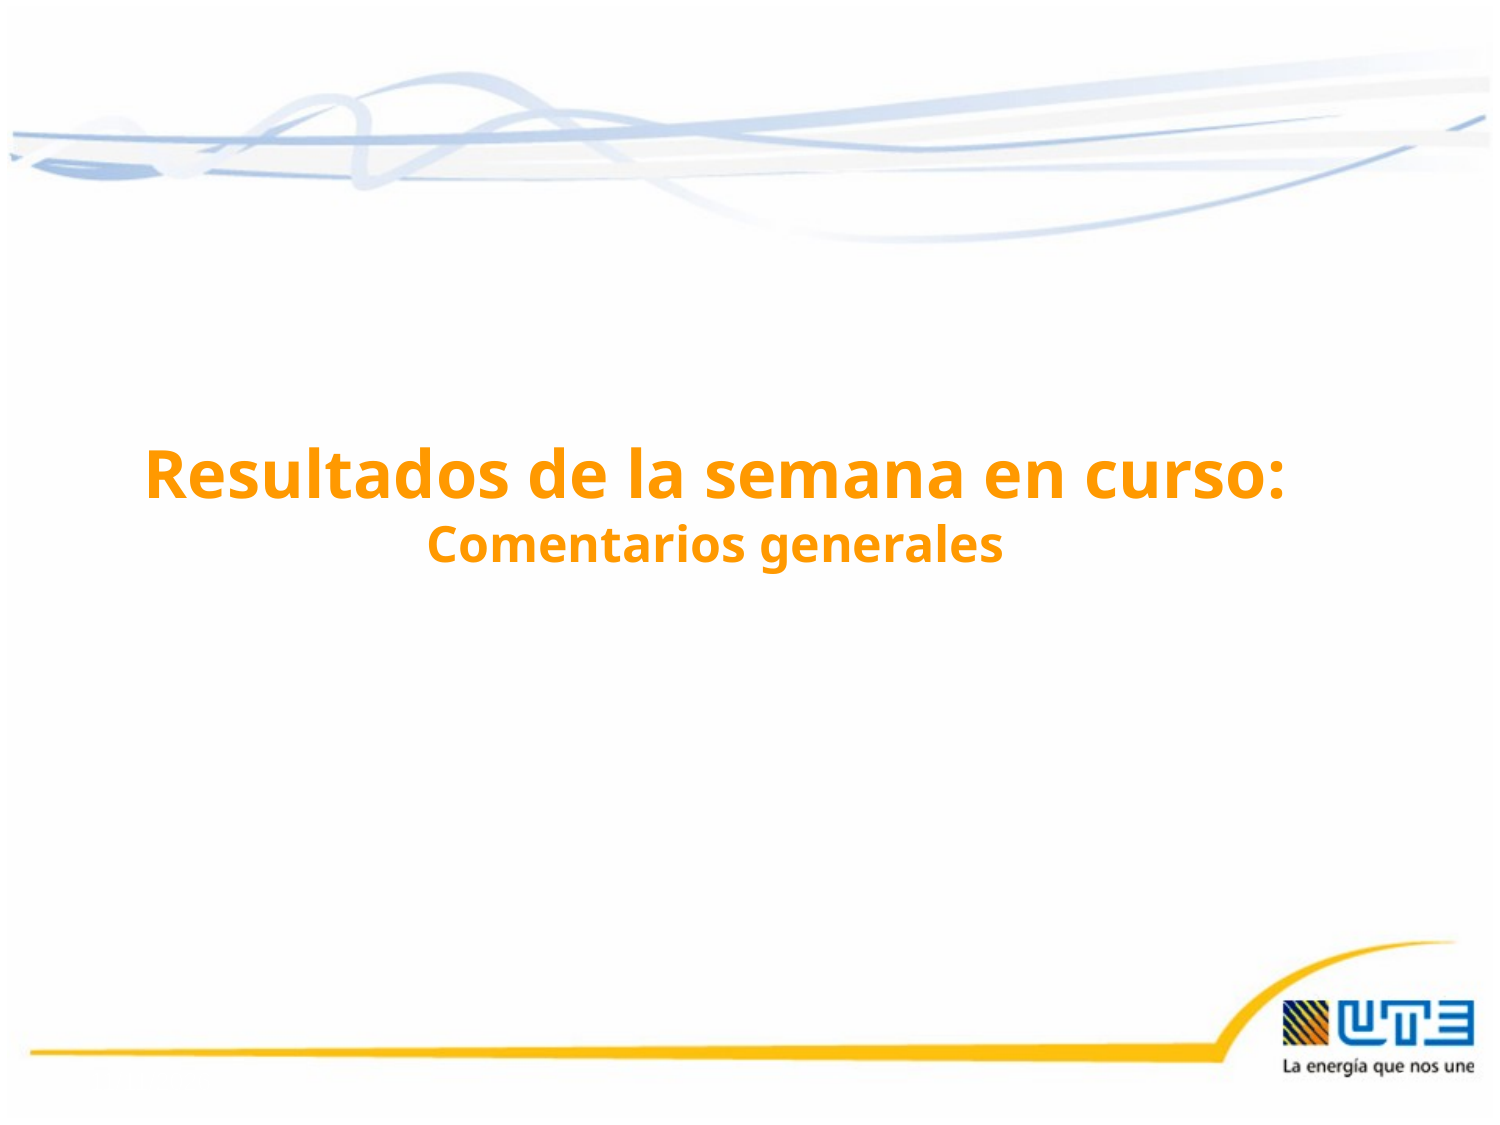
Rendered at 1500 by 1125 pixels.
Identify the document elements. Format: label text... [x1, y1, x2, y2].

title Resultados de la semana en curso: Comentarios generales [40, 278, 1390, 726]
picture [7, 6, 1493, 1118]
text_box 2 [1074, 1024, 1425, 1103]
text_box 26/06/2015 [75, 1024, 425, 1103]
